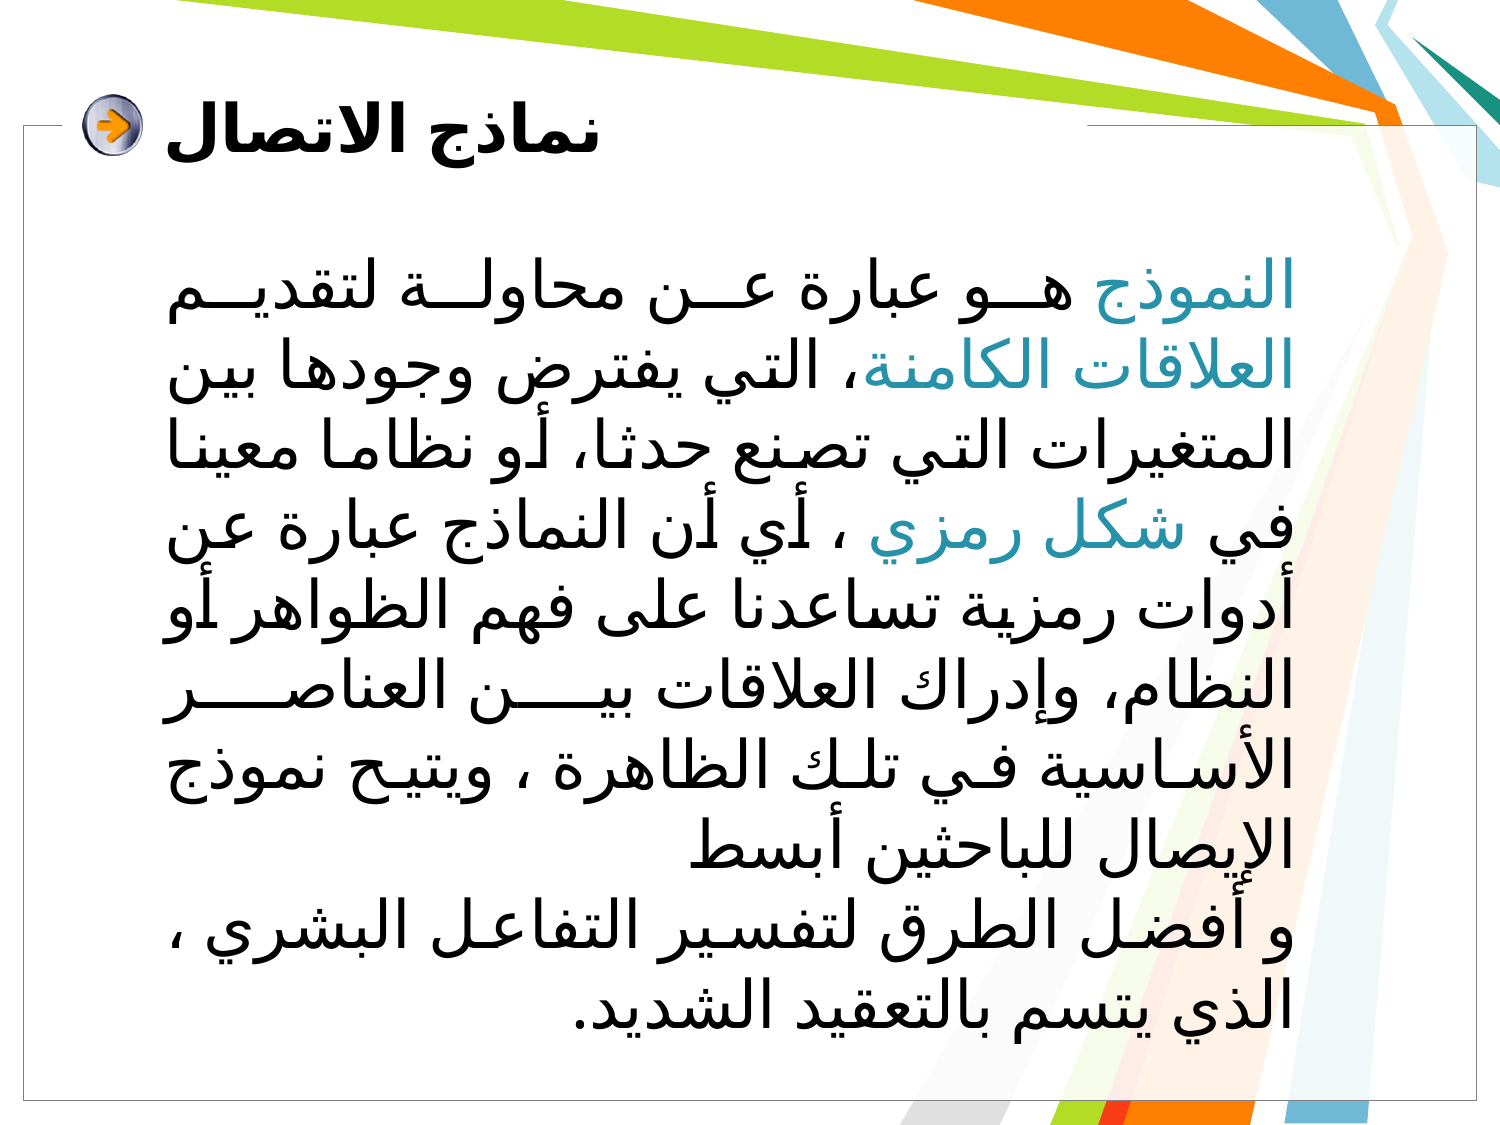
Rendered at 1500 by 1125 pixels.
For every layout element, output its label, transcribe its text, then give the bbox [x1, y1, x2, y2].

text_box النموذج هو عبارة عن محاولة لتقديم العلاقات الكامنة، التي يفترض وجودها بين المتغيرات التي تصنع حدثا، أو نظاما معينا في شكل رمزي ، أي أن النماذج عبارة عن أدوات رمزية تساعدنا على فهم الظواهر أو النظام، وإدراك العلاقات بين العناصر الأساسية في تلك الظاهرة ، ويتيح نموذج الإيصال للباحثين أبسط و أفضل الطرق لتفسير التفاعل البشري ، الذي يتسم بالتعقيد الشديد. [150, 234, 1313, 1020]
picture [82, 94, 143, 156]
title نماذج الاتصال [147, 32, 1183, 221]
